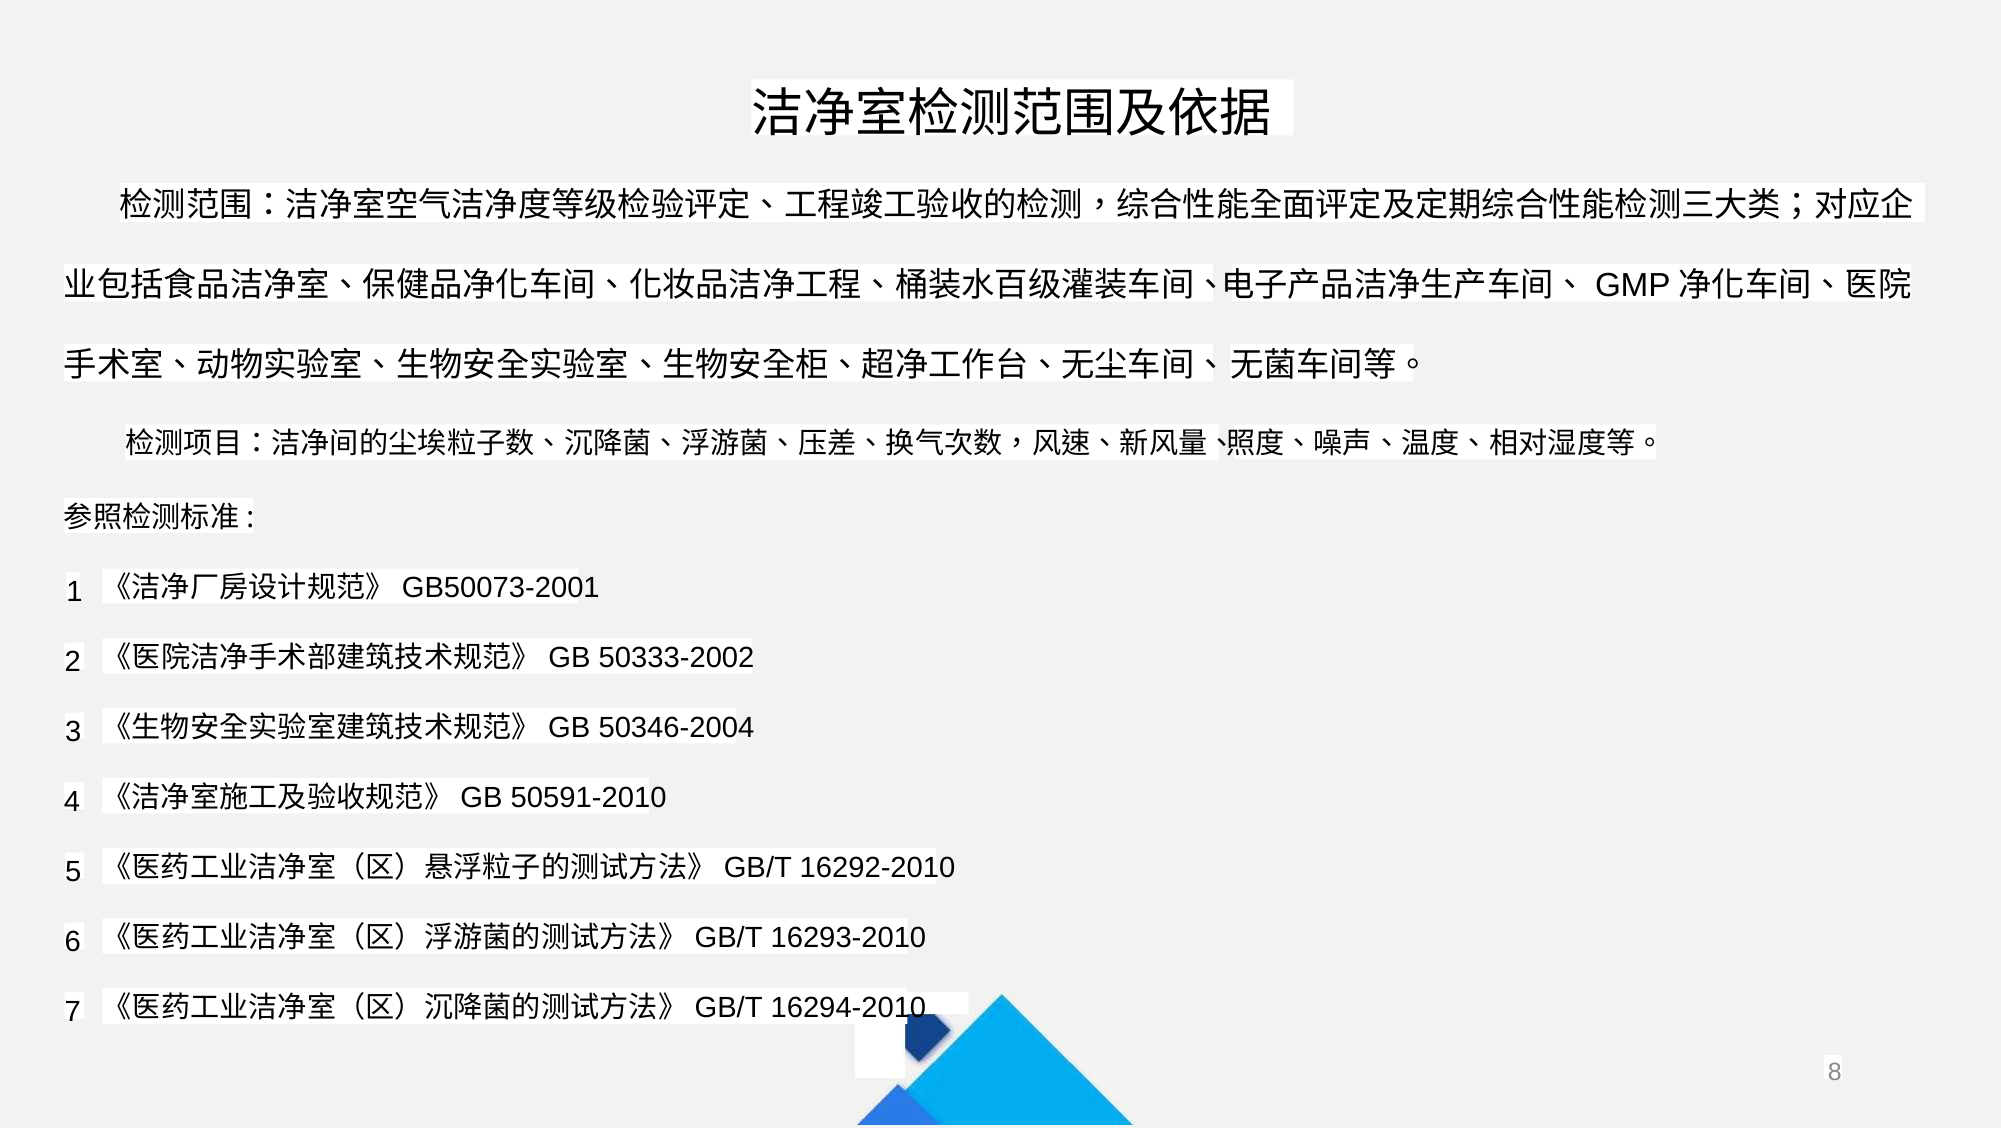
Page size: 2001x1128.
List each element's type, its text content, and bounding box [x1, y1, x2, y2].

text_box 《洁净室施工及验收规范》GB 50591-2010 [102, 777, 649, 814]
text_box 5 [64, 852, 85, 879]
text_box 参照检测标准: [64, 498, 254, 533]
text_box 8 [1823, 1054, 1842, 1079]
text_box 3 [64, 712, 85, 739]
text_box 检测范围：洁净室空气洁净度等级检验评定、工程竣工验收的检测，综合性能全面评定及定期综合性能检测三大类；对应企 [119, 182, 1925, 222]
text_box 4 [64, 782, 85, 809]
text_box 《医药工业洁净室（区）浮游菌的测试方法》GB/T 16293-2010 [102, 917, 908, 954]
text_box 1 [66, 572, 81, 599]
text_box 《医院洁净手术部建筑技术规范》GB 50333-2002 [102, 637, 753, 674]
text_box 《医药工业洁净室（区）悬浮粒子的测试方法》GB/T 16292-2010 [102, 847, 937, 884]
text_box 照度、噪声、温度、相对湿度等。 [1234, 424, 1657, 460]
text_box 7 [64, 992, 85, 1019]
text_box 业包括食品洁净室、保健品净化车间、化妆品洁净工程、桶装水百级灌装车间、 [63, 263, 1213, 302]
text_box 《洁净厂房设计规范》GB50073-2001 [102, 568, 579, 604]
text_box 《生物安全实验室建筑技术规范》GB 50346-2004 [102, 708, 737, 744]
text_box 6 [64, 922, 85, 949]
text_box 手术室、动物实验室、生物安全实验室、生物安全柜、超净工作台、无尘车间、 [63, 343, 1213, 382]
text_box 无菌车间等。 [1230, 343, 1414, 382]
text_box 2 [64, 642, 85, 669]
text_box 洁净室检测范围及依据 [751, 79, 1294, 136]
picture [855, 992, 1135, 1126]
text_box 电子产品洁净生产车间、GMP净化车间、医院 [1231, 263, 1912, 302]
text_box 《医药工业洁净室（区）沉降菌的测试方法》GB/T 16294-2010 [102, 987, 908, 1024]
text_box 检测项目：洁净间的尘埃粒子数、沉降菌、浮游菌、压差、换气次数，风速、新风量、 [125, 424, 1219, 460]
